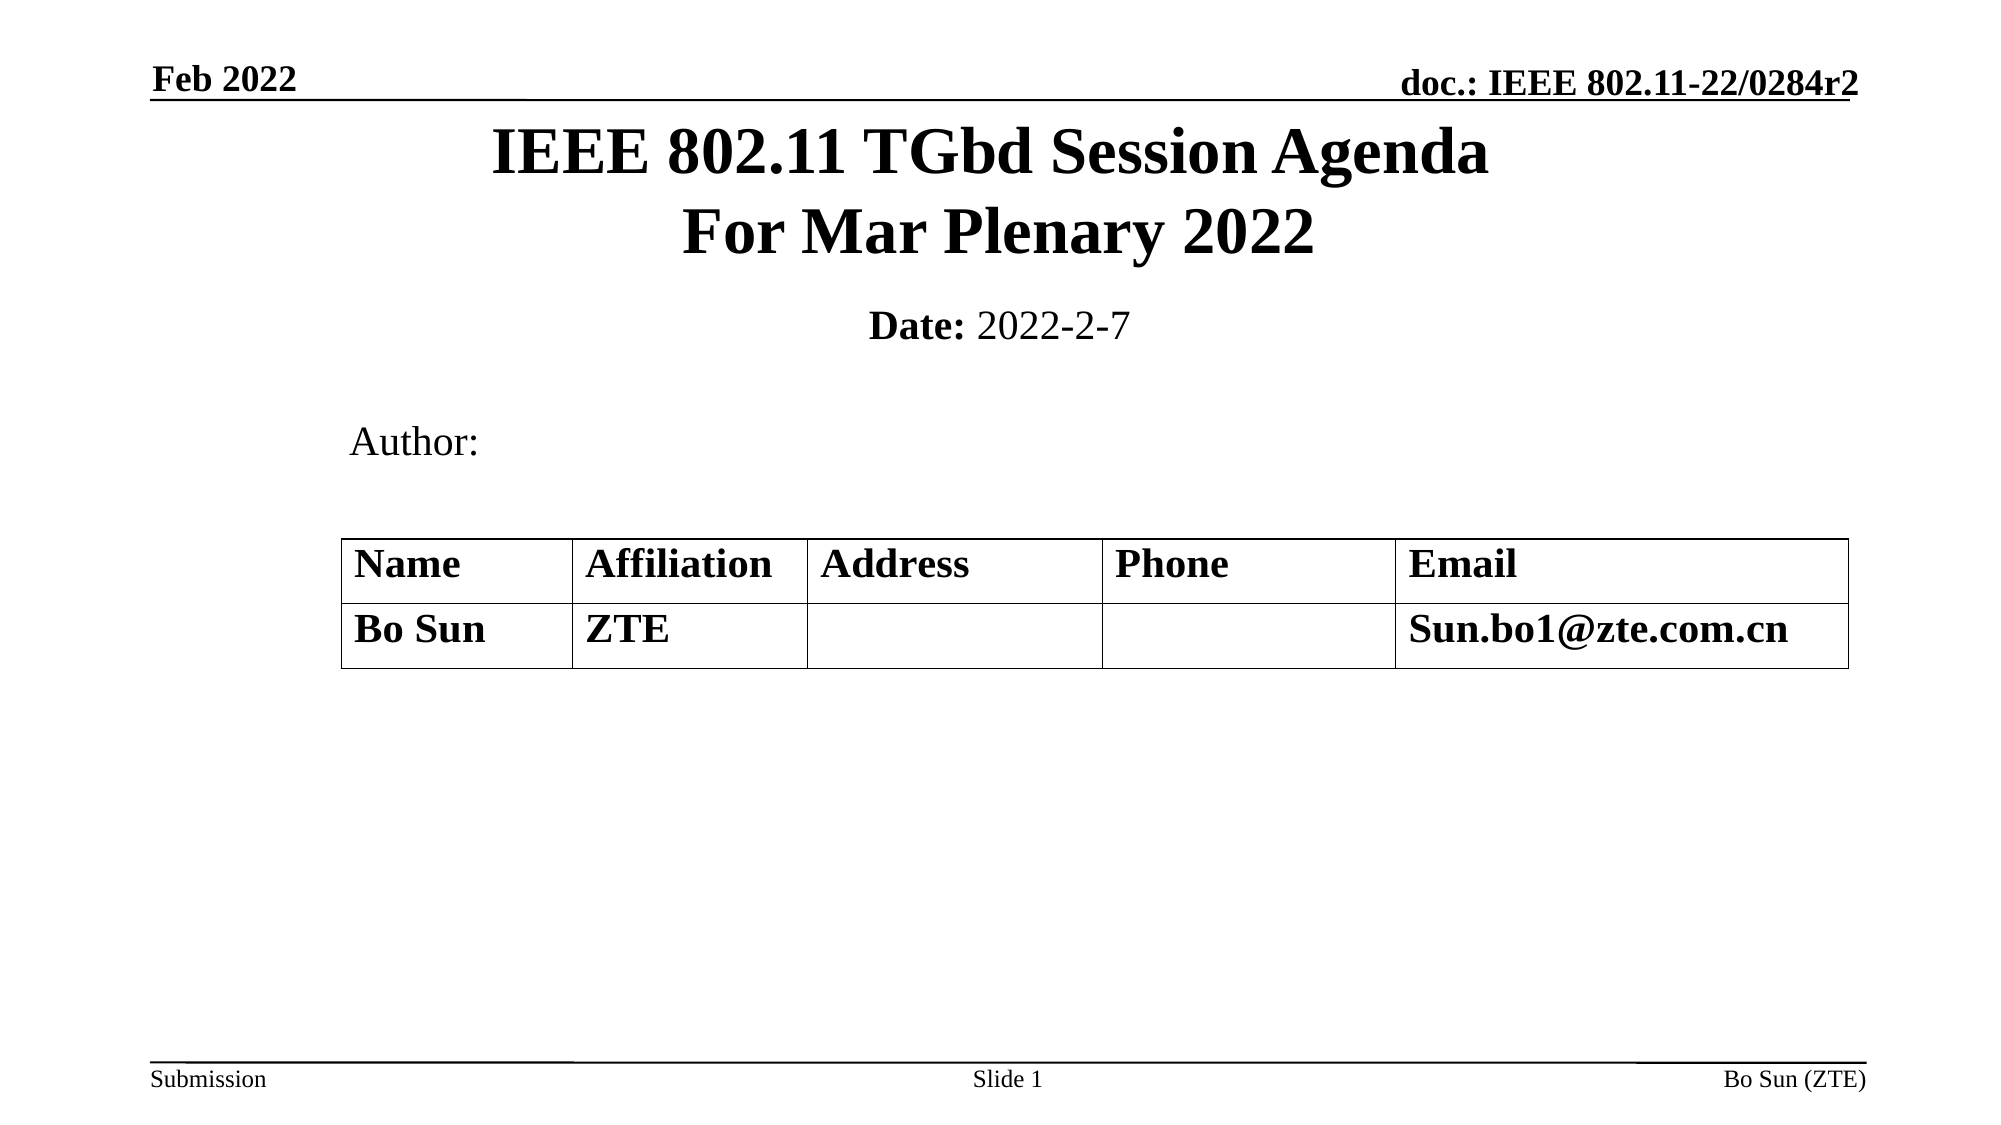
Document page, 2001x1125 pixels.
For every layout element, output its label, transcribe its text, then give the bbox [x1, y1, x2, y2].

text_box IEEE 802.11 TGbd Session Agenda For Mar Plenary 2022 [295, 99, 1705, 275]
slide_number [152, 54, 563, 100]
slide_number Slide 1 [949, 1061, 1067, 1123]
footer Bo Sun (ZTE) [1169, 1061, 1867, 1093]
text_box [323, 538, 1874, 723]
text_box Date: 2022-2-7 [362, 290, 1638, 353]
text_box Author: [323, 406, 562, 469]
